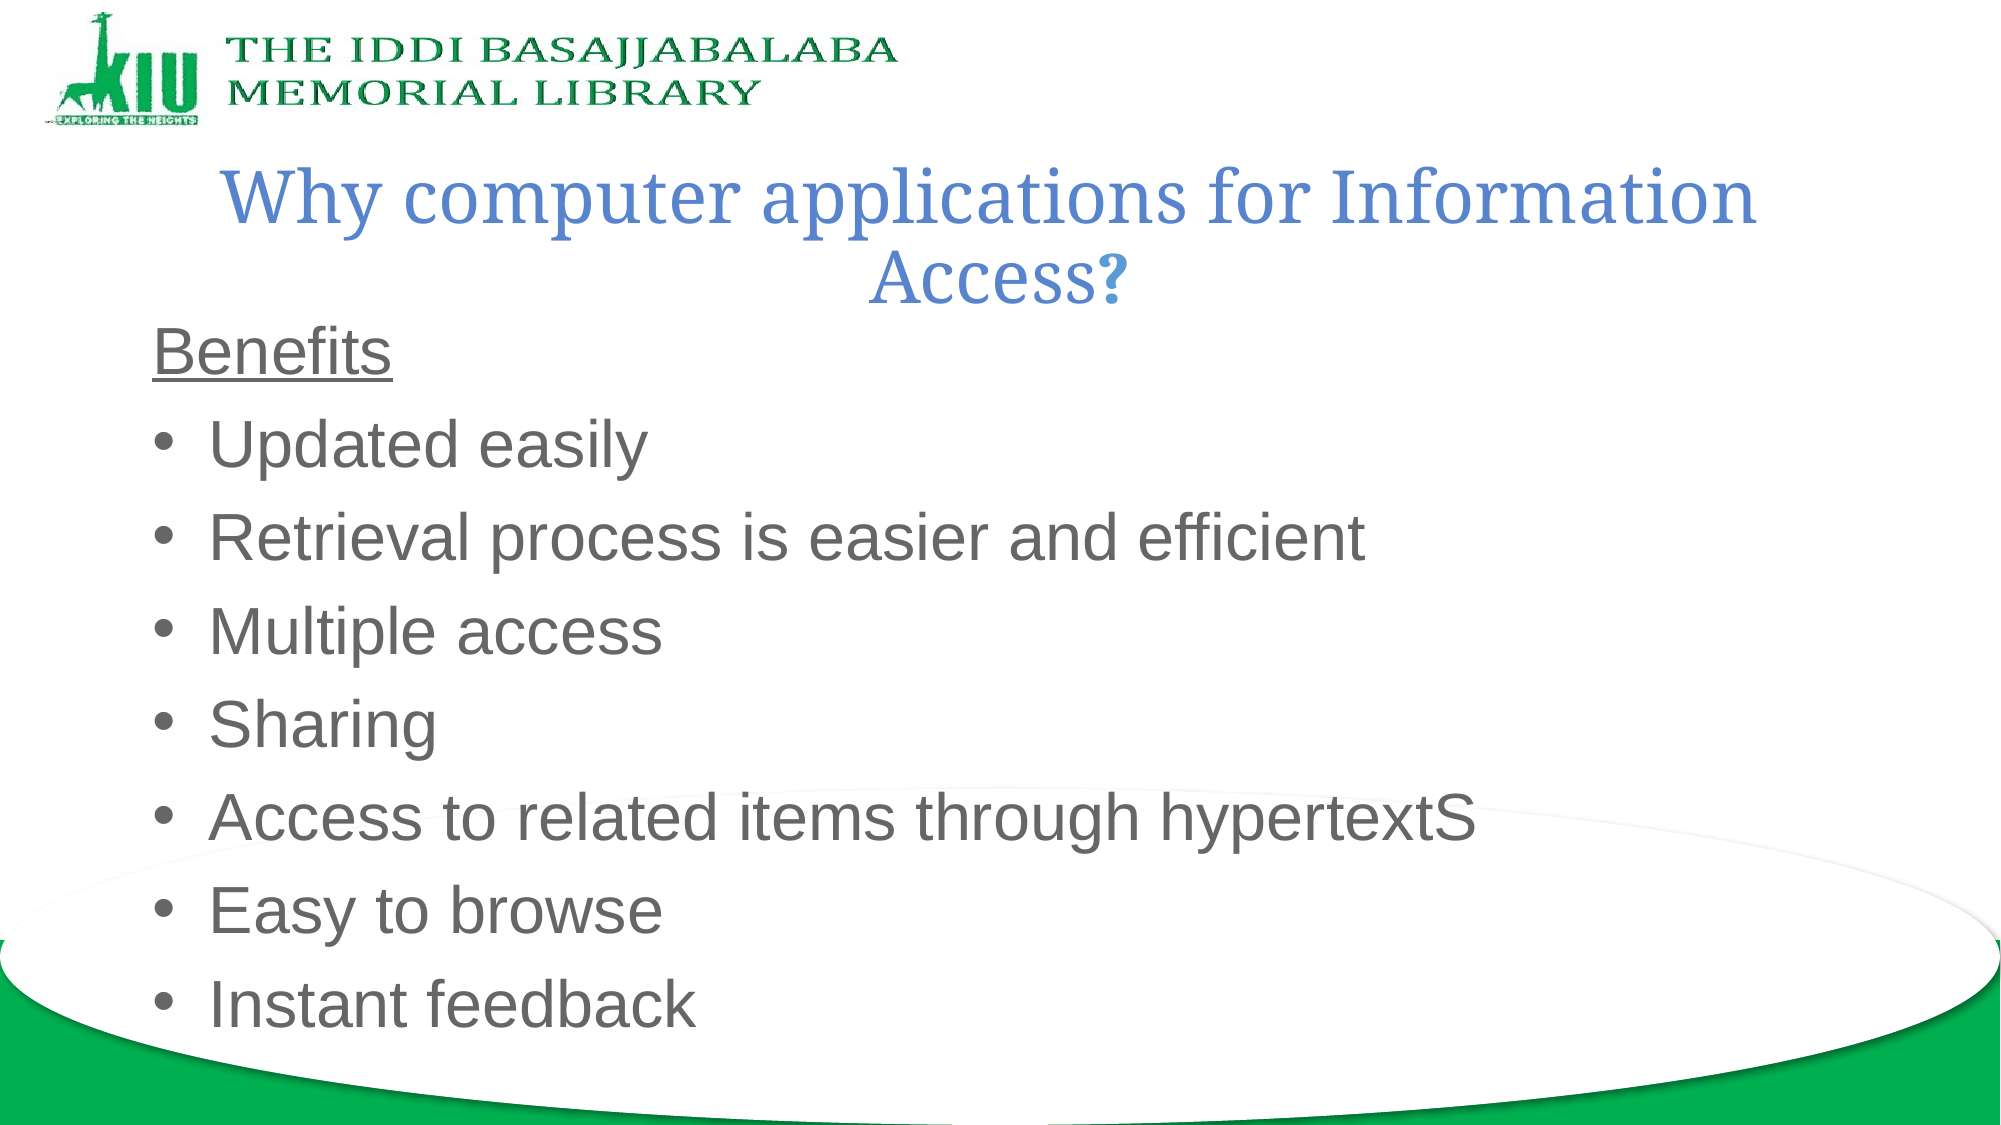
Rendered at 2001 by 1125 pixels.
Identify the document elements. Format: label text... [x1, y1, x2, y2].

list Benefits Updated easily Retrieval process is easier and efficient Multiple access Sharing Access to related items through hypertextS Easy to browse Instant feedback [137, 299, 1863, 1061]
title Why computer applications for Information Access? [137, 152, 1863, 299]
picture [0, 12, 1578, 128]
